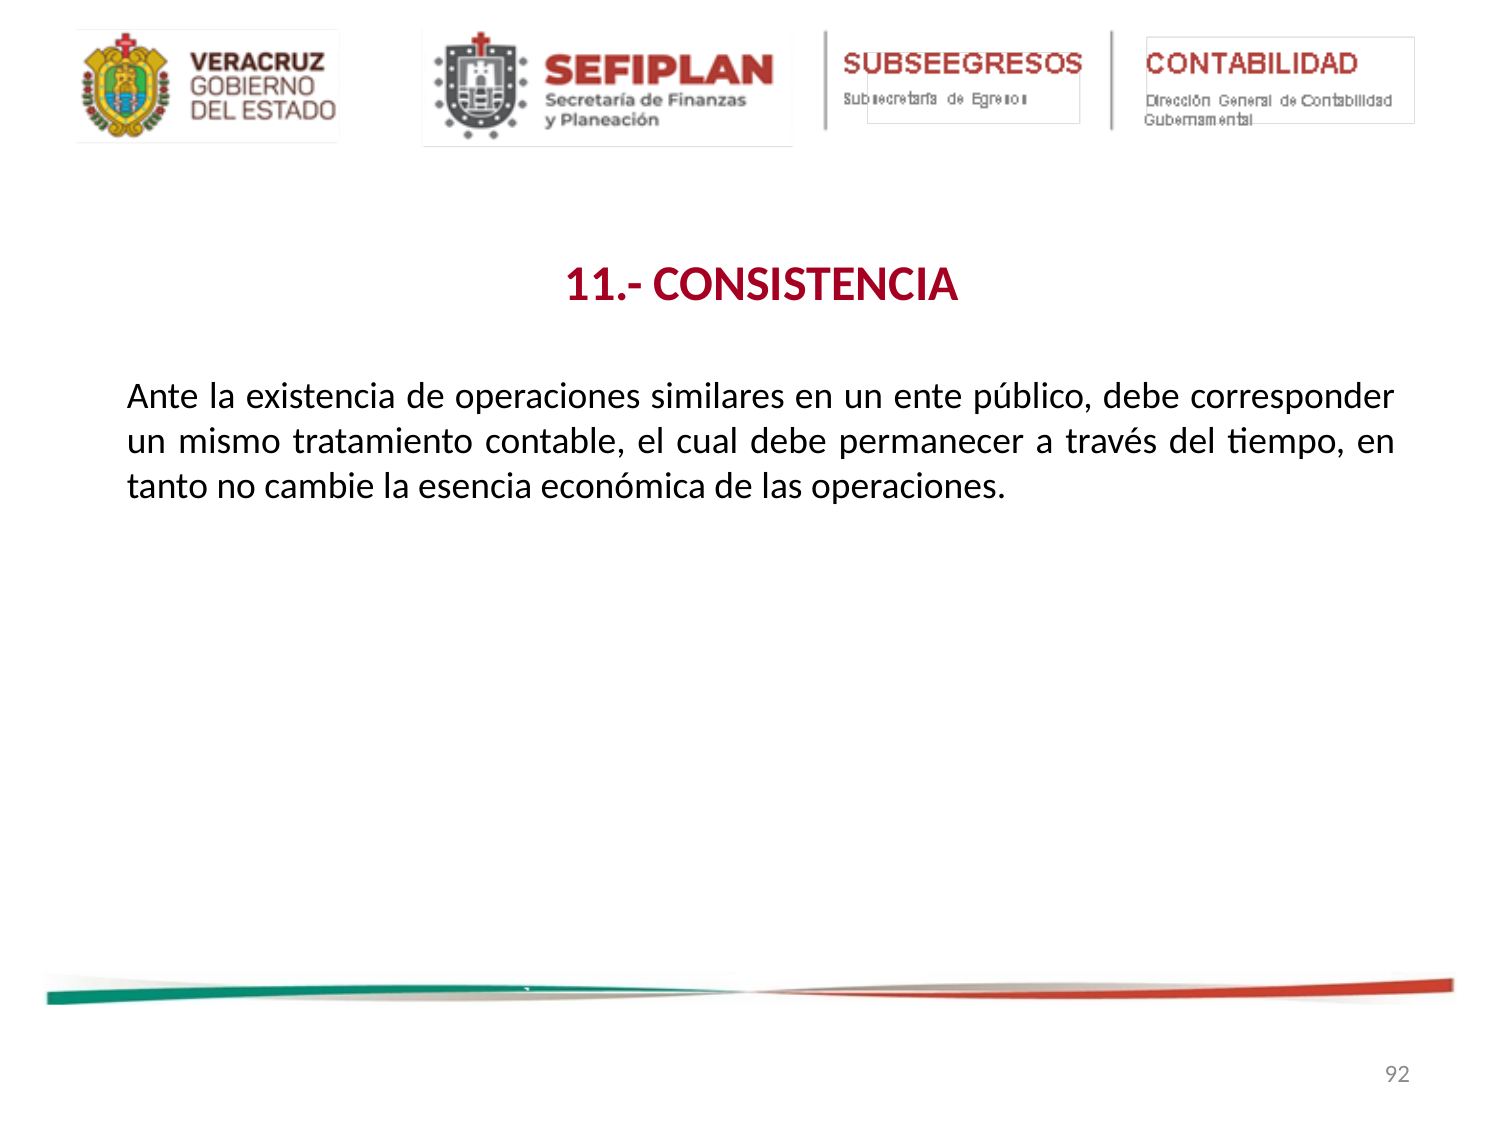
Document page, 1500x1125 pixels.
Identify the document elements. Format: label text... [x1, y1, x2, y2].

slide_number 92 [1074, 1042, 1425, 1103]
text_box 11.- CONSISTENCIA Ante la existencia de operaciones similares en un ente público, debe corresponder un mismo tratamiento contable, el cual debe permanecer a través del tiempo, en tanto no cambie la esencia económica de las operaciones. [112, 243, 1412, 514]
picture [40, 952, 1459, 1024]
picture [76, 28, 1436, 150]
